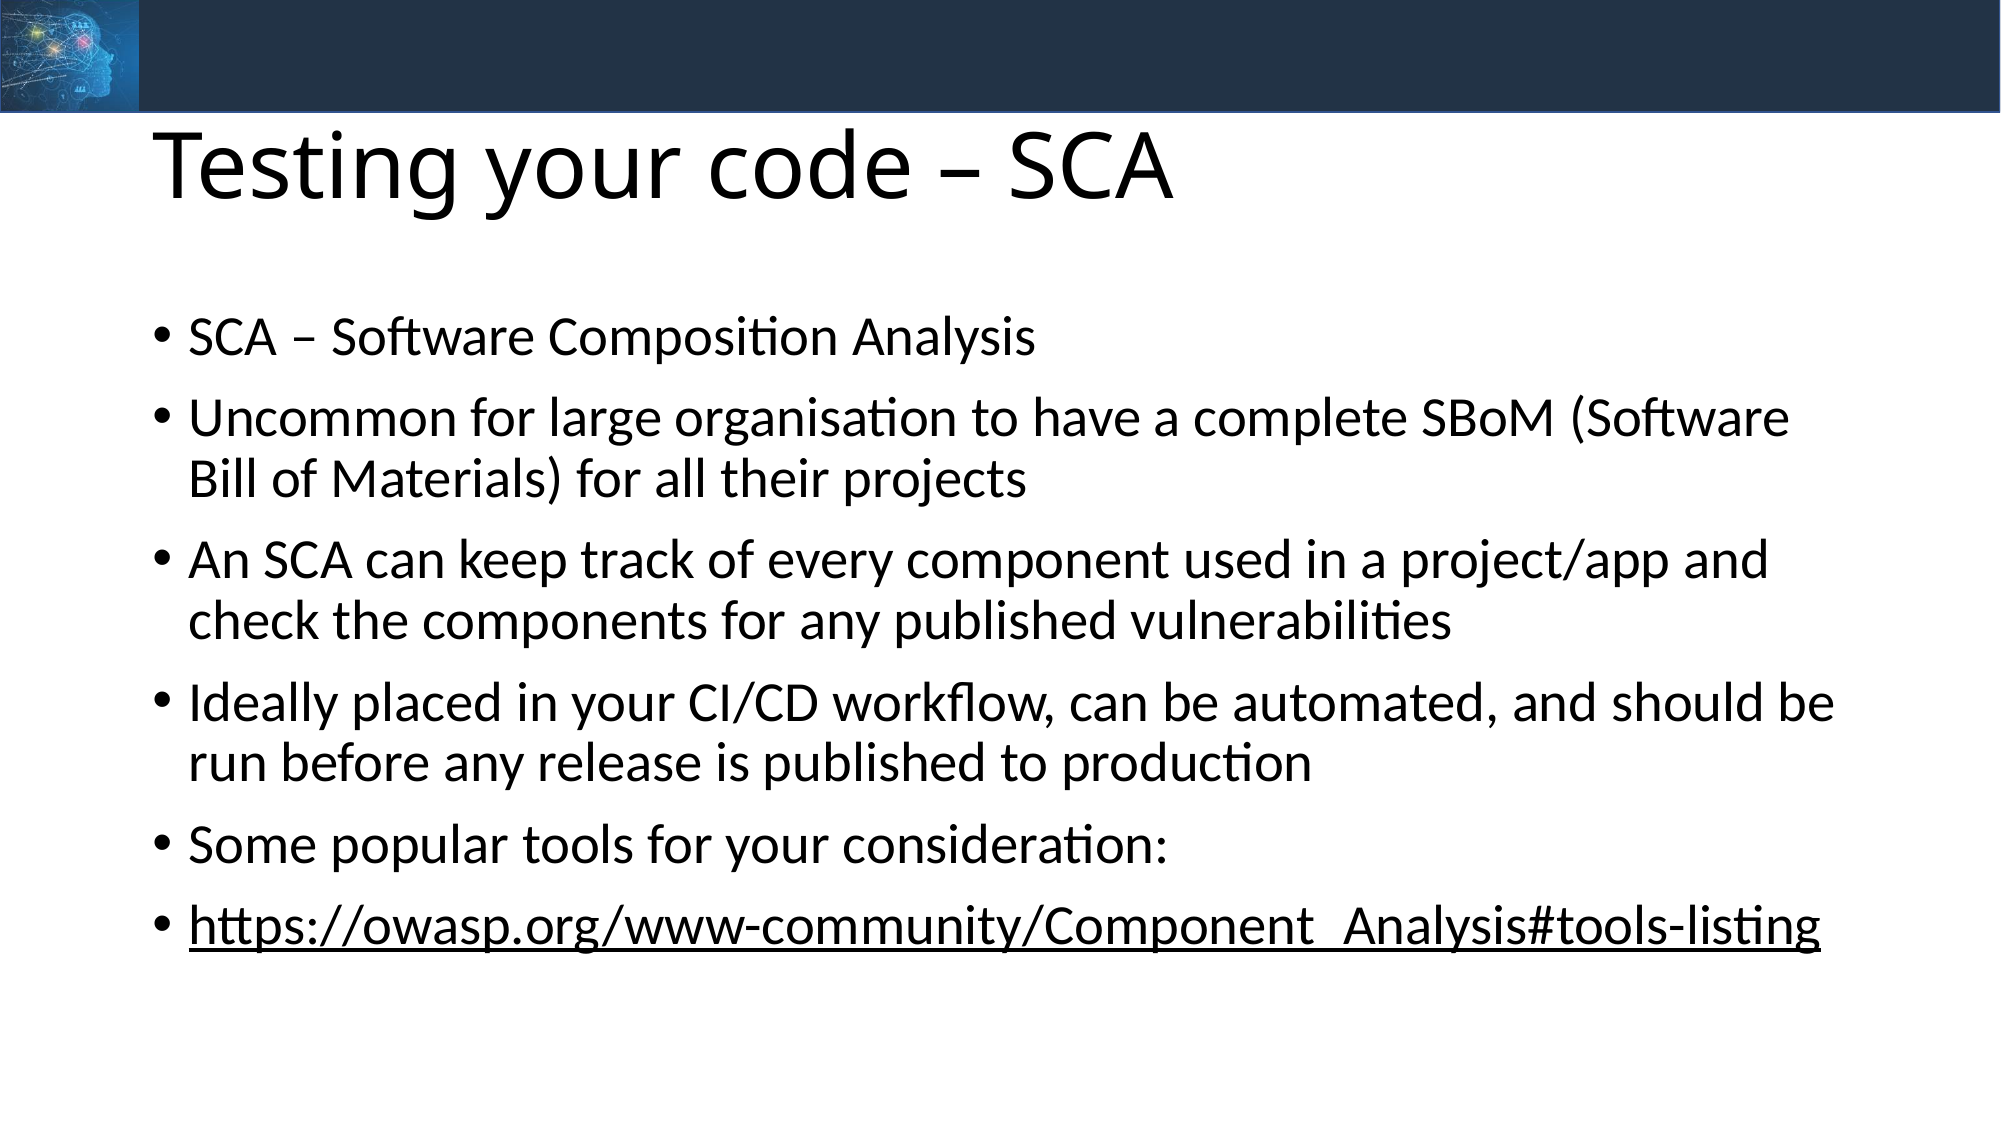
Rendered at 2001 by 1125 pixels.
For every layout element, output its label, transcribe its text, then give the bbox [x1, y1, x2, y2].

title Testing your code – SCA [137, 59, 1863, 278]
list SCA – Software Composition Analysis Uncommon for large organisation to have a complete SBoM (Software Bill of Materials) for all their projects An SCA can keep track of every component used in a project/app and check the components for any published vulnerabilities Ideally placed in your CI/CD workflow, can be automated, and should be run before any release is published to production Some popular tools for your consideration: https://owasp.org/www-community/Component_Analysis#tools-listing [137, 299, 1863, 1014]
picture [2, 0, 139, 111]
